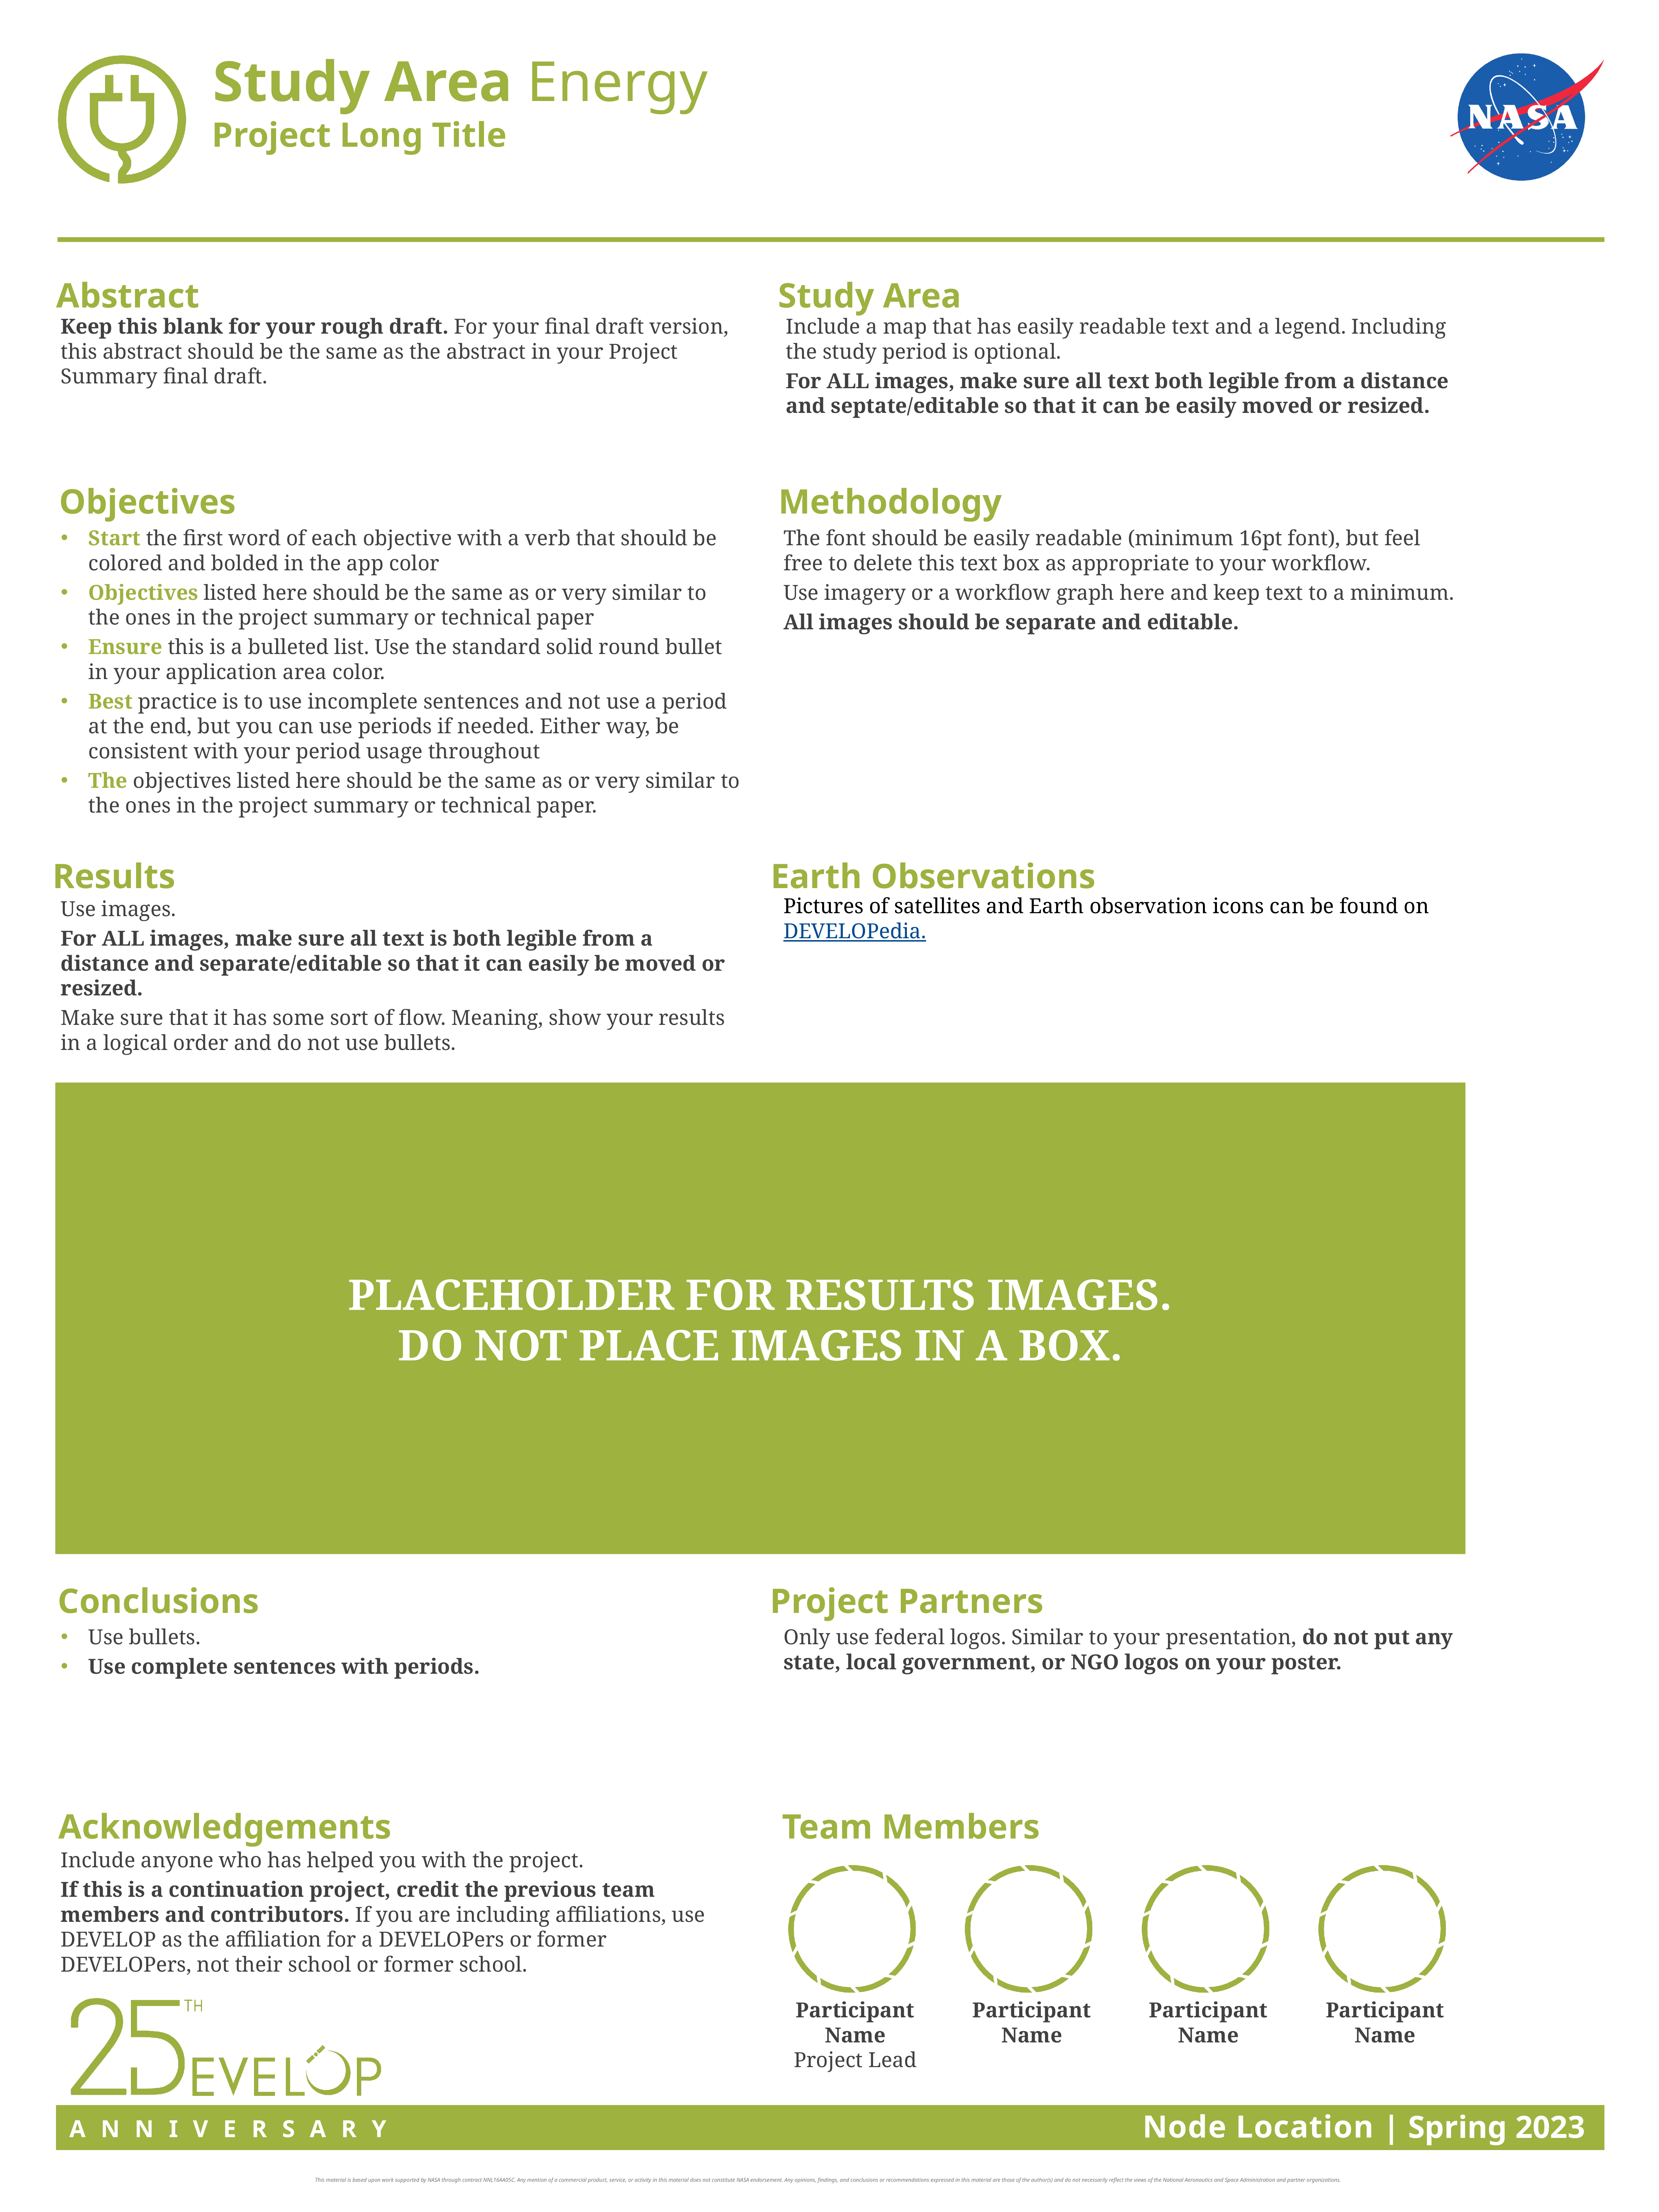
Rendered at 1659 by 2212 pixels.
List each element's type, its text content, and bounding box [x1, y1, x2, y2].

picture [55, 53, 188, 186]
text_box Conclusions [52, 1576, 265, 1623]
text_box Participant Name [946, 1994, 1118, 2049]
text_box Keep this blank for your rough draft. For your final draft version, this abstract should be the same as the abstract in your Project Summary final draft. [55, 310, 747, 515]
text_box Project Long Title [206, 115, 1366, 186]
text_box Include a map that has easily readable text and a legend. Including the study period is optional. For ALL images, make sure all text both legible from a distance and septate/editable so that it can be easily moved or resized. [780, 310, 1470, 482]
text_box Results [47, 852, 181, 898]
text_box Acknowledgements [53, 1802, 397, 1848]
text_box The font should be easily readable (minimum 16pt font), but feel free to delete this text box as appropriate to your workflow. Use imagery or a workflow graph here and keep text to a minimum. All images should be separate and editable. [778, 522, 1470, 734]
text_box Use bullets. Use complete sentences with periods. [55, 1621, 747, 1758]
text_box Participant Name [1299, 1994, 1471, 2049]
text_box Pictures of satellites and Earth observation icons can be found on DEVELOPedia. [778, 893, 1465, 992]
text_box Participant Name [1123, 1994, 1294, 2049]
text_box Only use federal logos. Similar to your presentation, do not put any state, local government, or NGO logos on your poster. [778, 1621, 1472, 1775]
text_box Study Area [772, 271, 967, 317]
text_box Methodology [773, 477, 1008, 524]
text_box Abstract [51, 271, 205, 317]
picture [788, 1865, 916, 1993]
text_box Objectives [53, 477, 242, 524]
text_box PLACEHOLDER FOR RESULTS IMAGES. DO NOT PLACE IMAGES IN A BOX. [55, 1082, 1465, 1554]
text_box Use images. For ALL images, make sure all text is both legible from a distance and separate/editable so that it can easily be moved or resized. Make sure that it has some sort of flow. Meaning, show your results in a logical order and do not use bullets. [55, 893, 749, 1075]
picture [1448, 52, 1605, 182]
picture [1142, 1865, 1269, 1993]
text_box Node Location [1023, 2108, 1380, 2146]
text_box Include anyone who has helped you with the project. If this is a continuation project, credit the previous team members and contributors. If you are including affiliations, use DEVELOP as the affiliation for a DEVELOPers or former DEVELOPers, not their school or former school. [55, 1844, 745, 2041]
text_box Earth Observations [765, 852, 1102, 898]
picture [1318, 1865, 1446, 1993]
picture [965, 1865, 1092, 1993]
text_box Team Members [776, 1802, 1046, 1848]
picture [51, 1976, 394, 2116]
text_box Study Area Energy [207, 43, 1366, 115]
text_box Project Partners [764, 1576, 1050, 1623]
text_box Participant Name Project Lead [769, 1994, 941, 2074]
text_box Start the first word of each objective with a verb that should be colored and bolded in the app color Objectives listed here should be the same as or very similar to the ones in the project summary or technical paper Ensure this is a bulleted list. Use the standard solid round bullet in your application area color. Best practice is to use incomplete sentences and not use a period at the end, but you can use periods if needed. Either way, be consistent with your period usage throughout The objectives listed here should be the same as or very similar to the ones in the project summary or technical paper. [55, 522, 747, 812]
